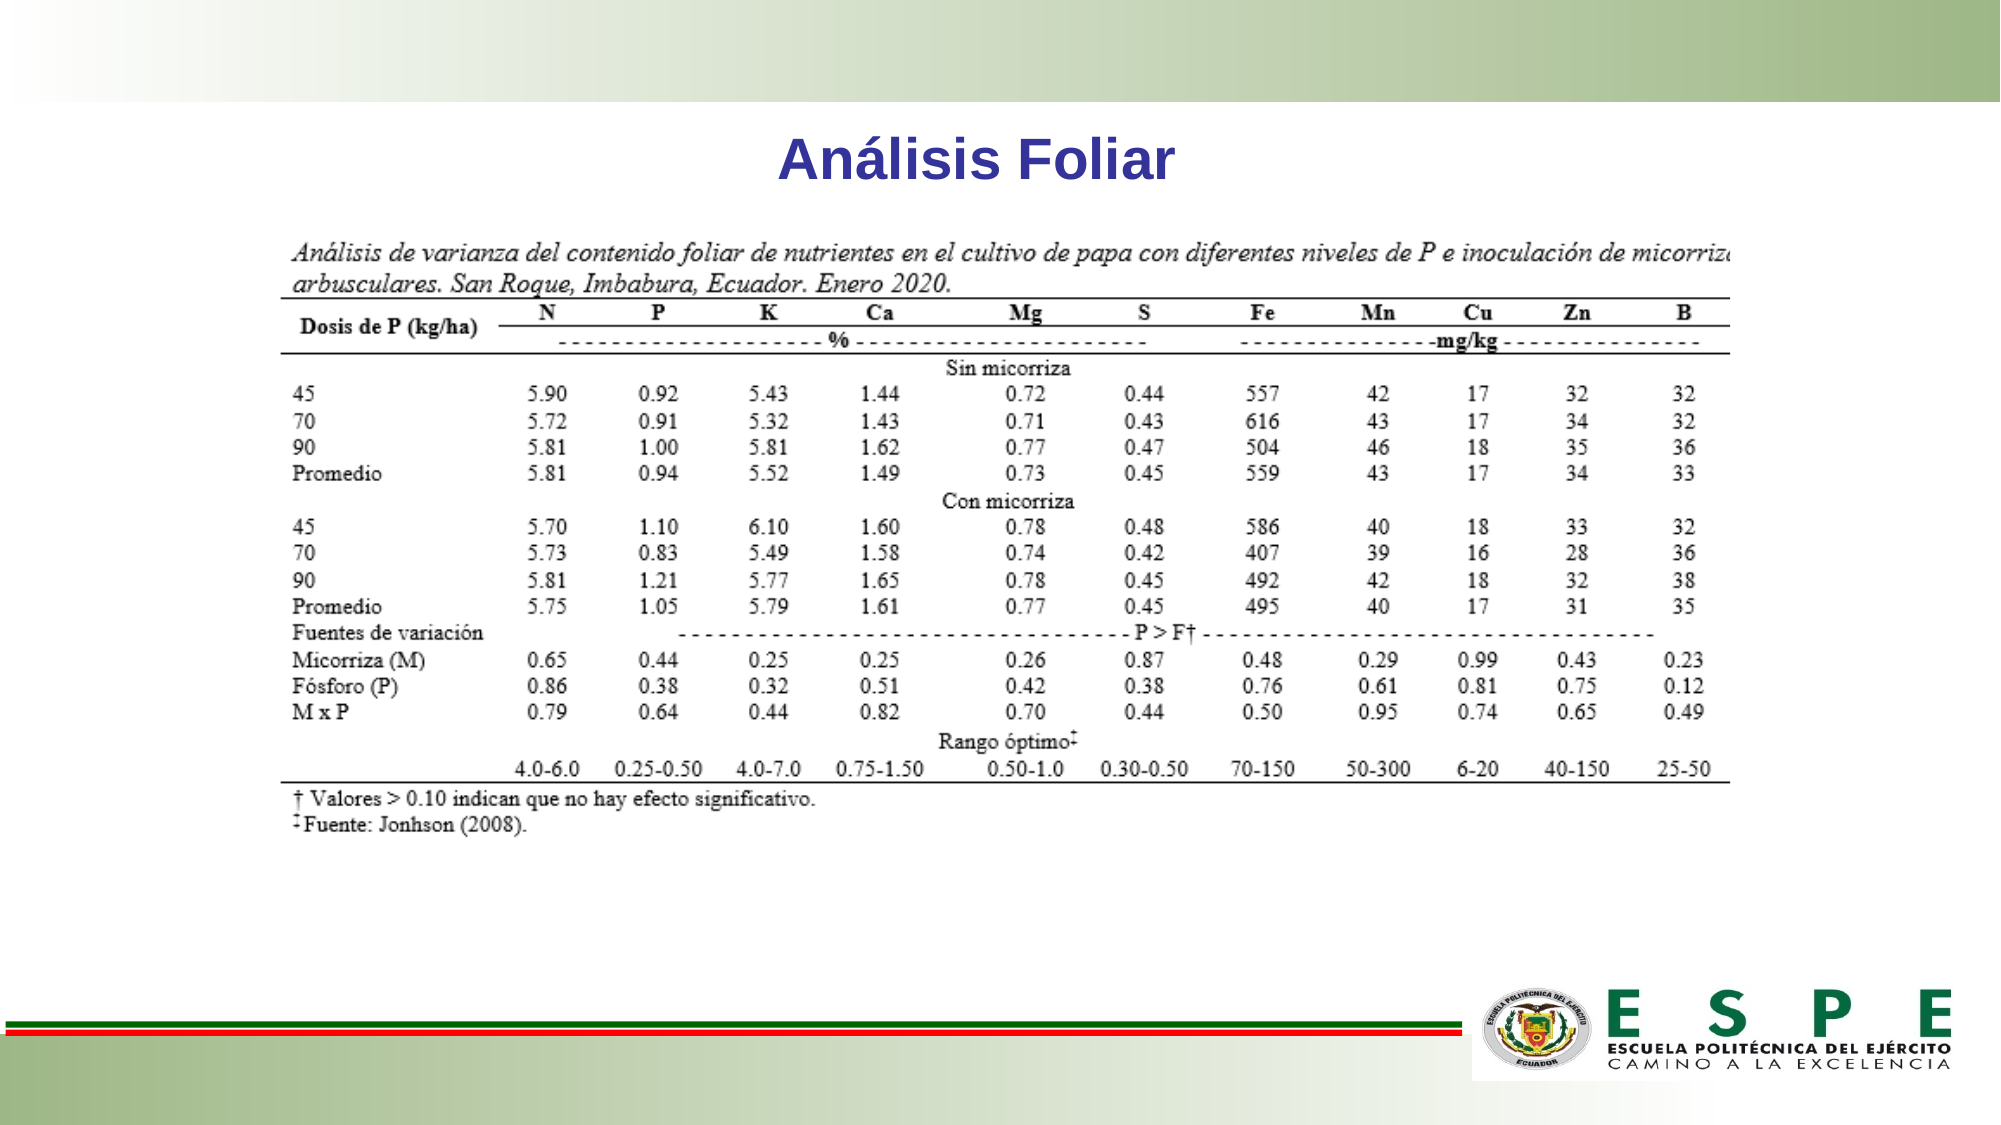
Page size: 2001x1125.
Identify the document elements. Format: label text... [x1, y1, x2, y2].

picture [1472, 976, 1977, 1081]
text_box Análisis Foliar [660, 113, 1344, 199]
picture [272, 241, 1731, 845]
